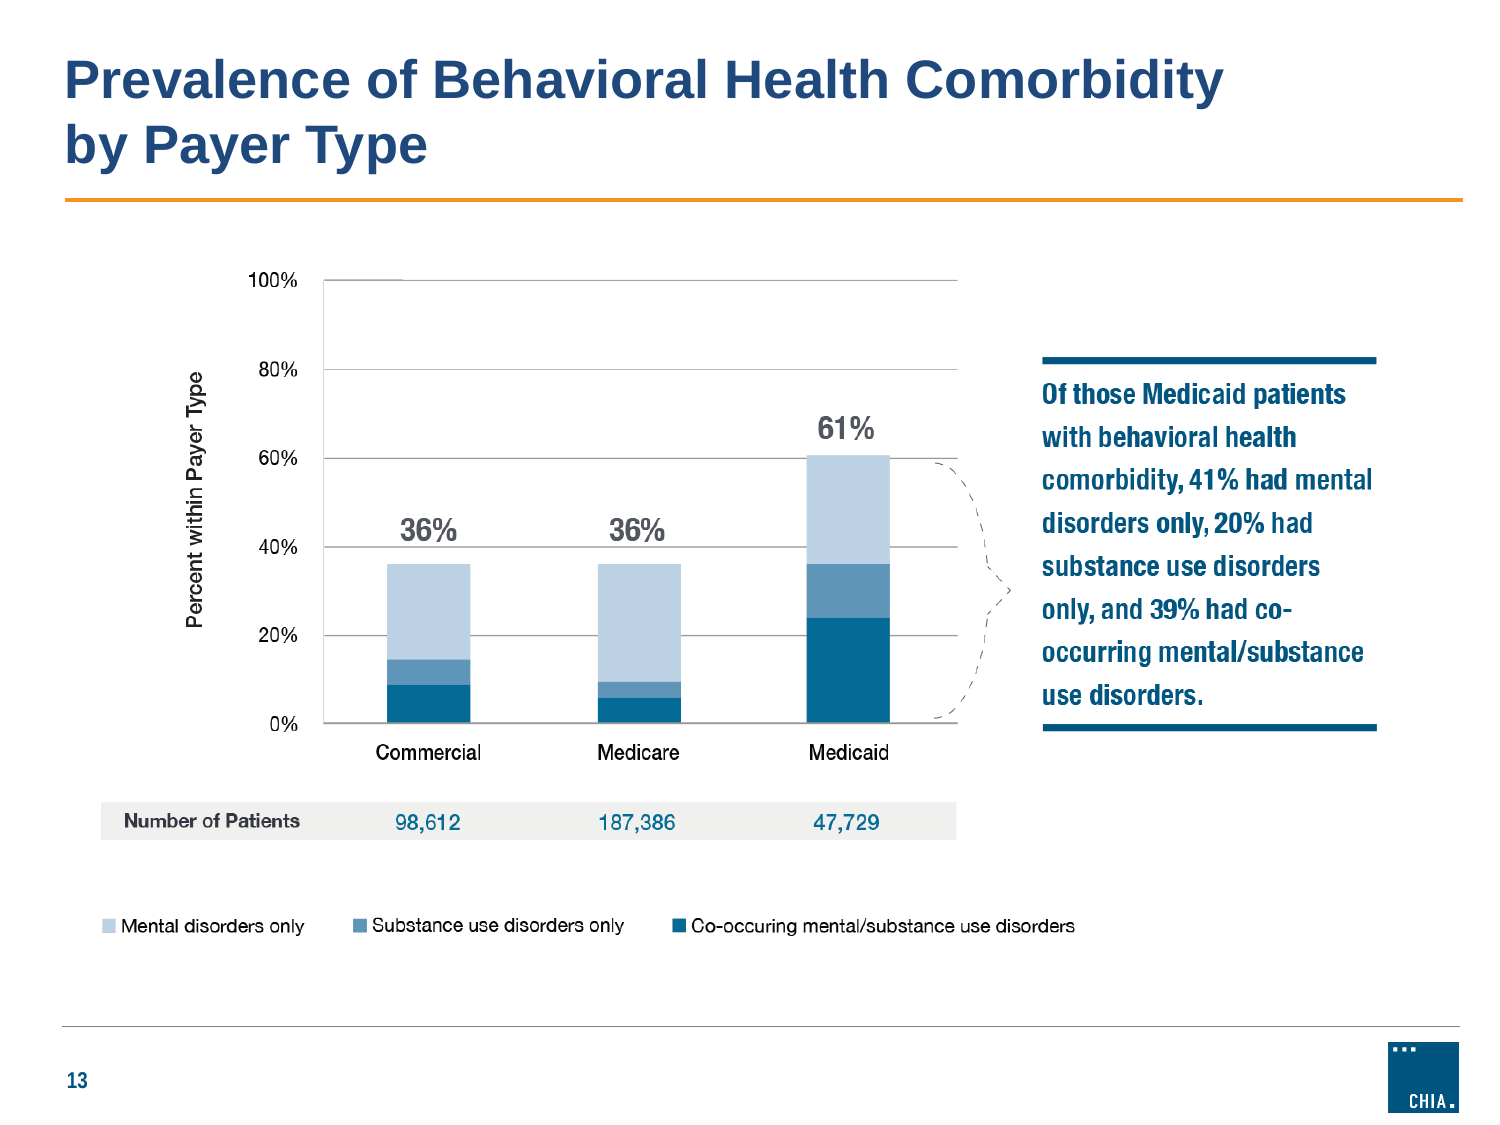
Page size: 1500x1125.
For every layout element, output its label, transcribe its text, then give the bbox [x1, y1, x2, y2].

text_box 13 [52, 1057, 1340, 1101]
text_box Prevalence of Behavioral Health Comorbidity by Payer Type [49, 37, 1463, 150]
picture [1421, 1095, 1427, 1107]
picture [78, 249, 1401, 963]
